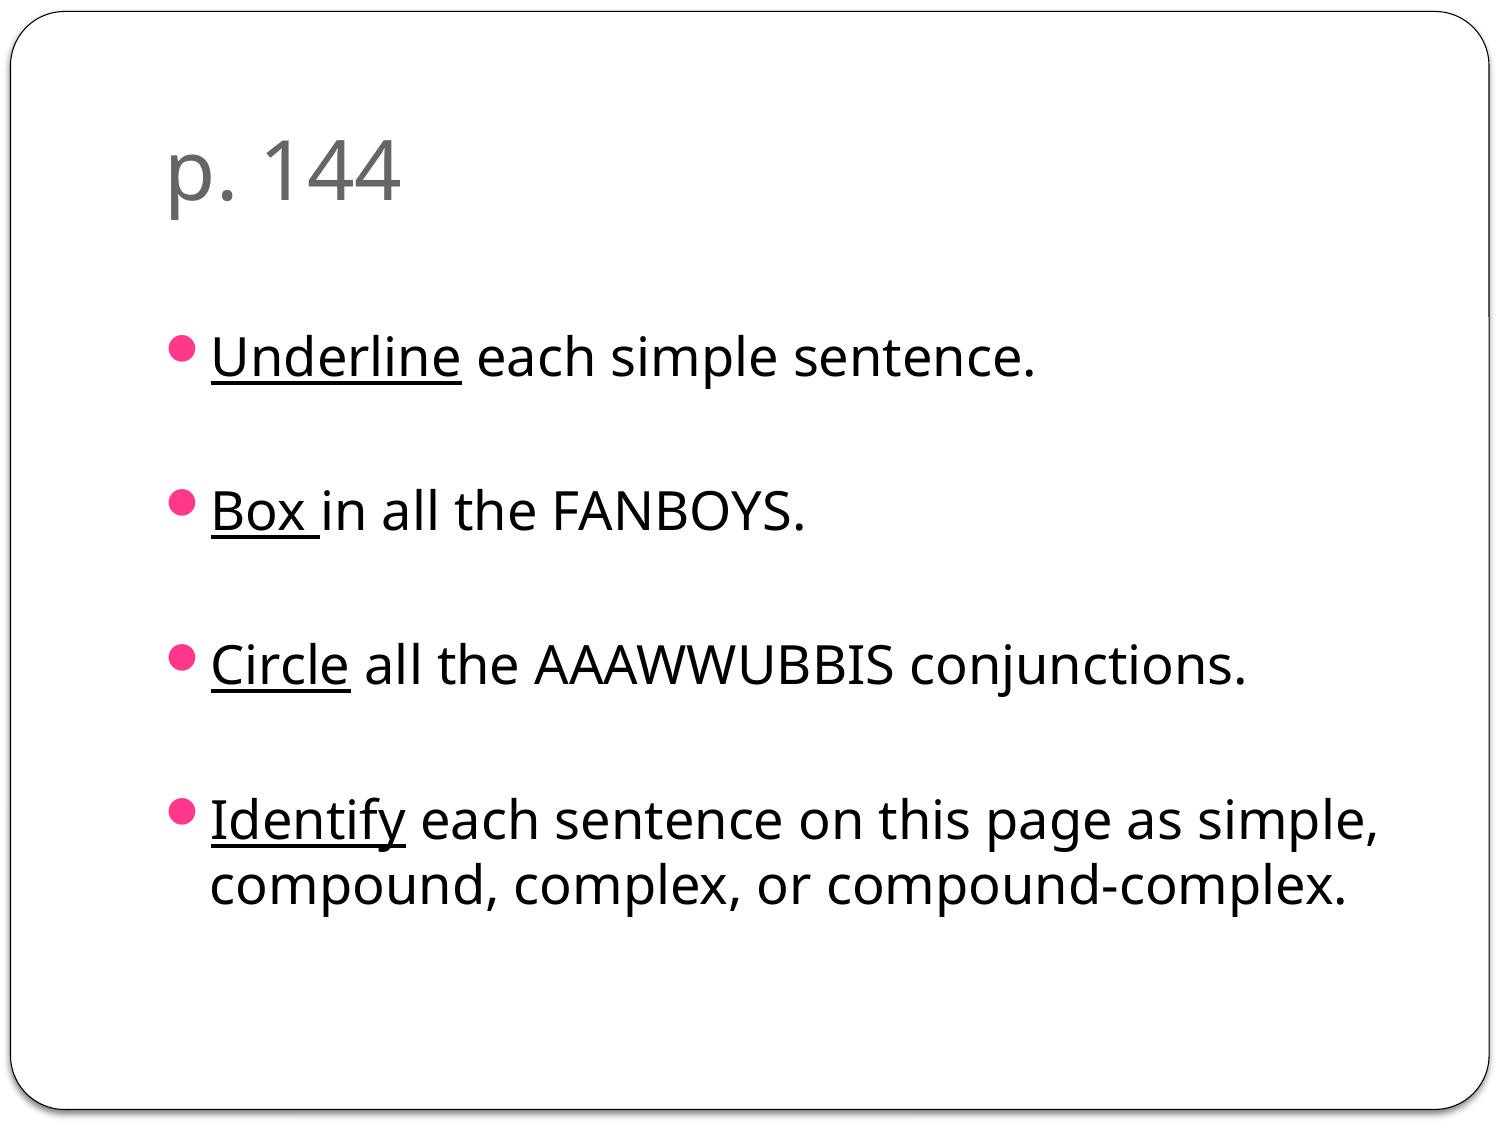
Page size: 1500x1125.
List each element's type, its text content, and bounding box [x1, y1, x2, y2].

list Underline each simple sentence. Box in all the FANBOYS. Circle all the AAAWWUBBIS conjunctions. Identify each sentence on this page as simple, compound, complex, or compound-complex. [150, 237, 1425, 1075]
title p. 144 [150, 45, 1425, 233]
